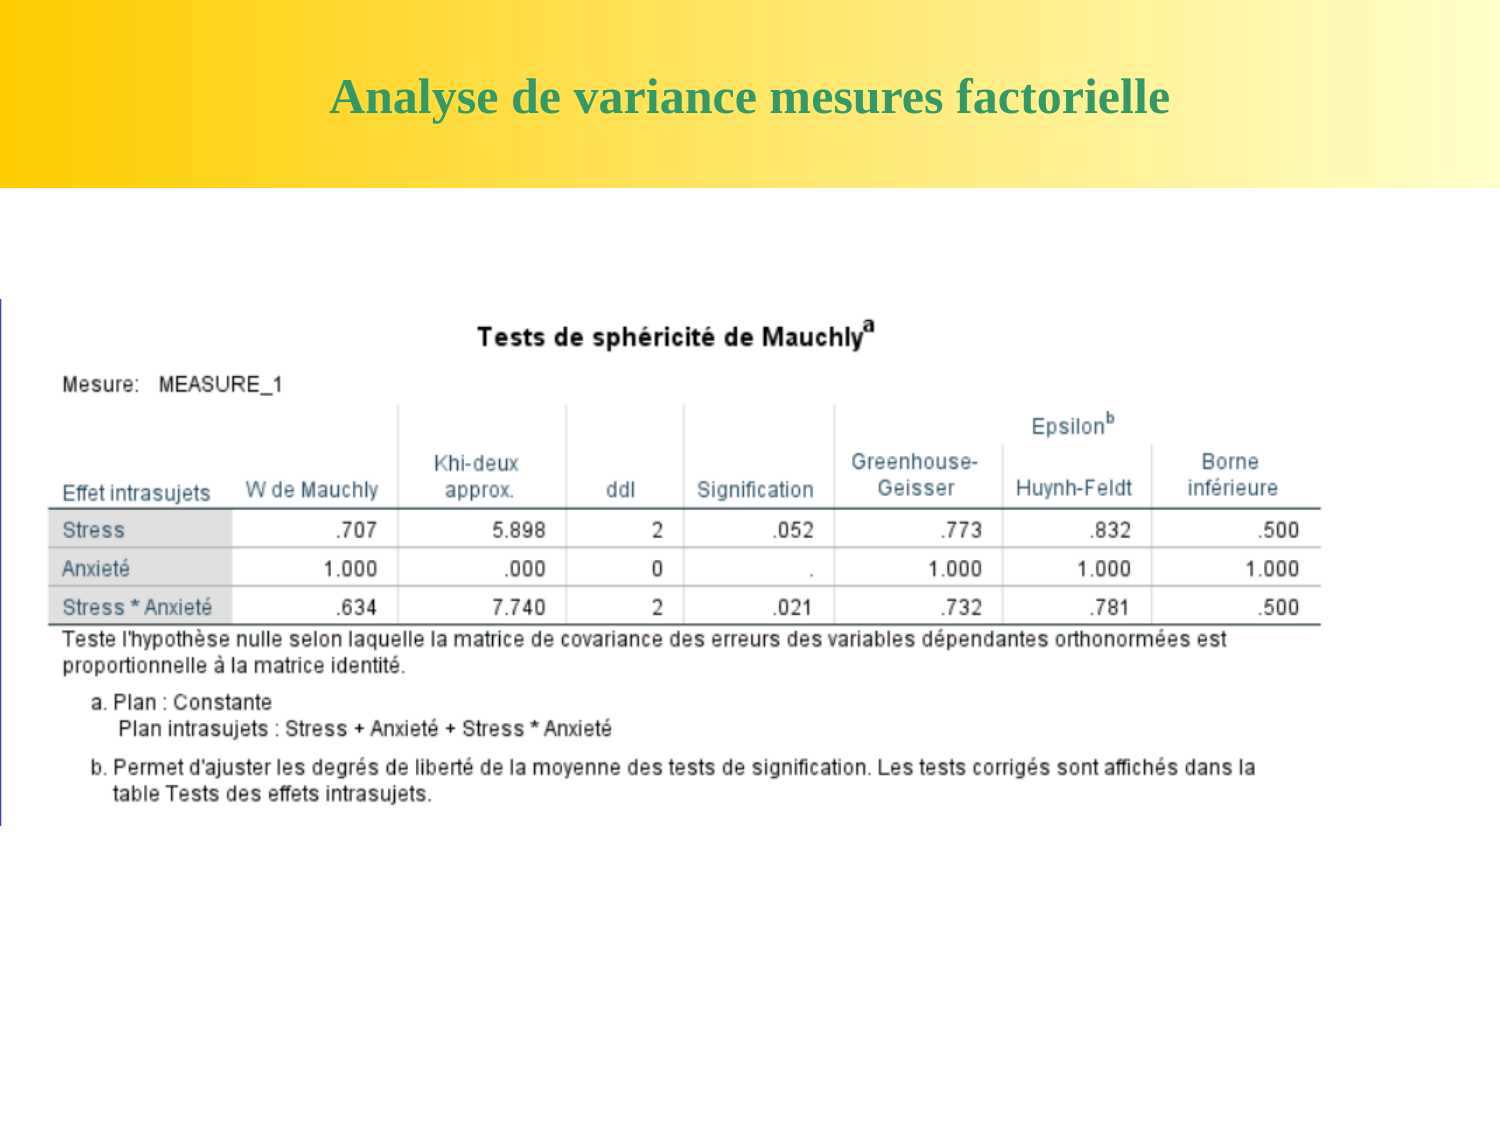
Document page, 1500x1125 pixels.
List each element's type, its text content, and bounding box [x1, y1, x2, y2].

title Analyse de variance mesures factorielle [0, 0, 1500, 188]
picture [0, 299, 1500, 826]
